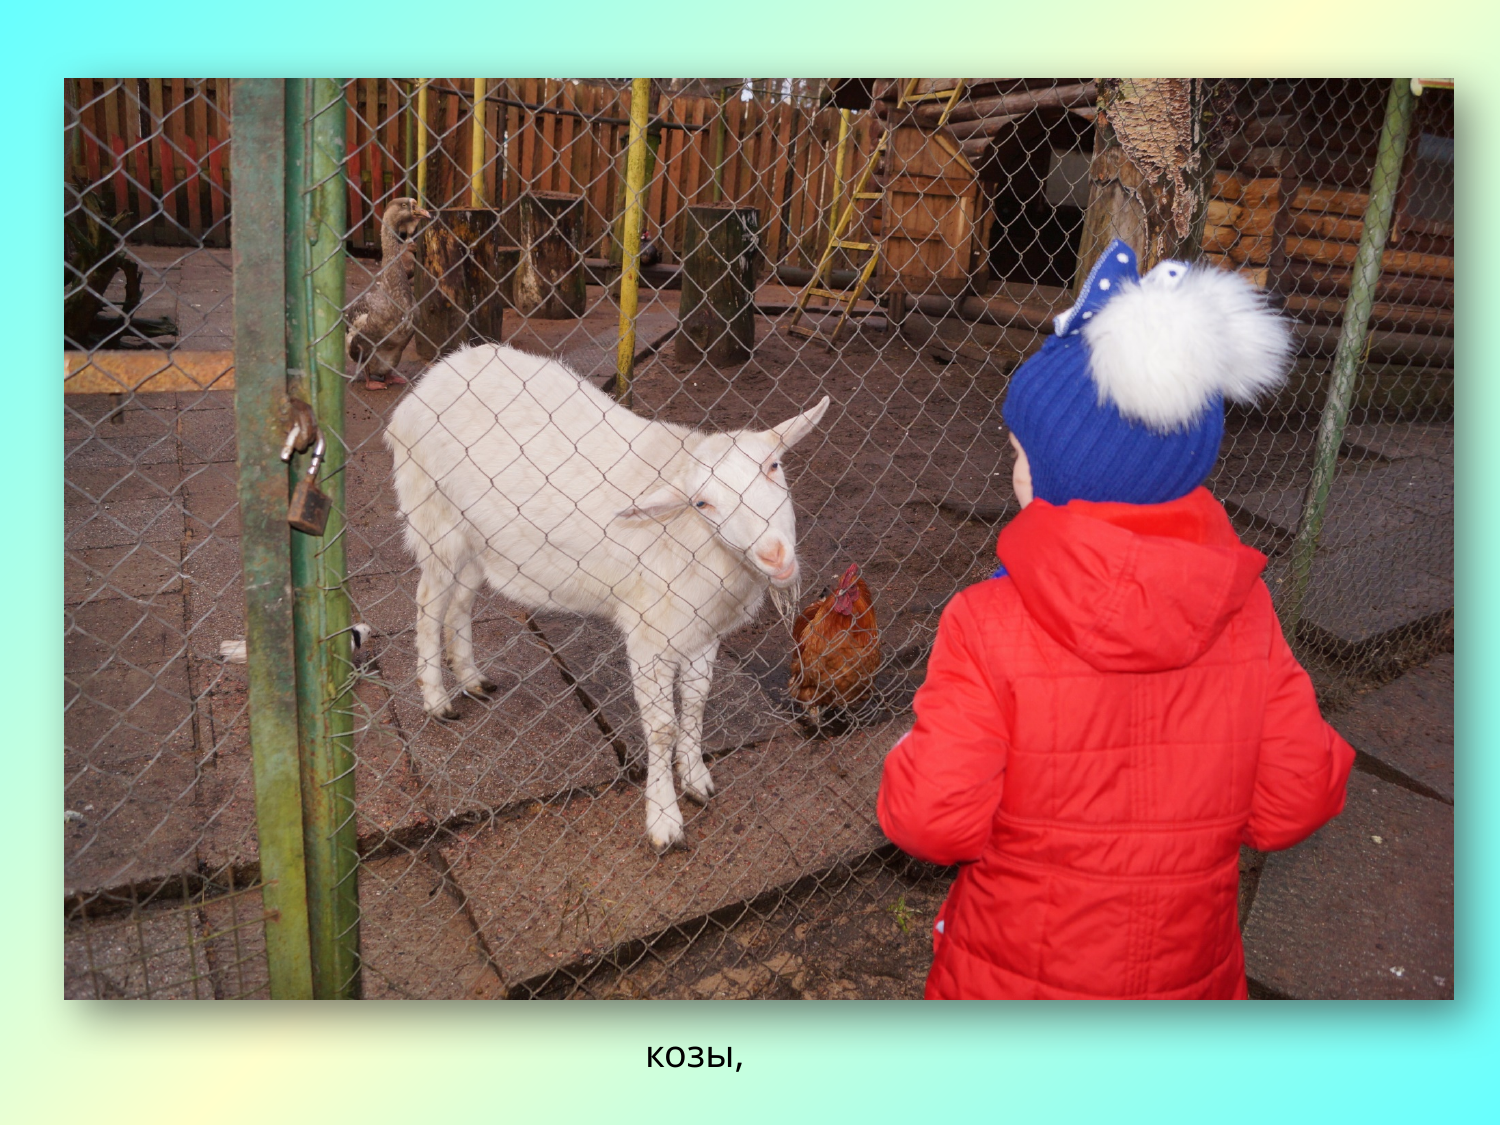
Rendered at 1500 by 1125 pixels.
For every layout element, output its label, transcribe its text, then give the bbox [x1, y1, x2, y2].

text_box козы, [630, 1023, 770, 1083]
picture [64, 77, 1454, 1000]
